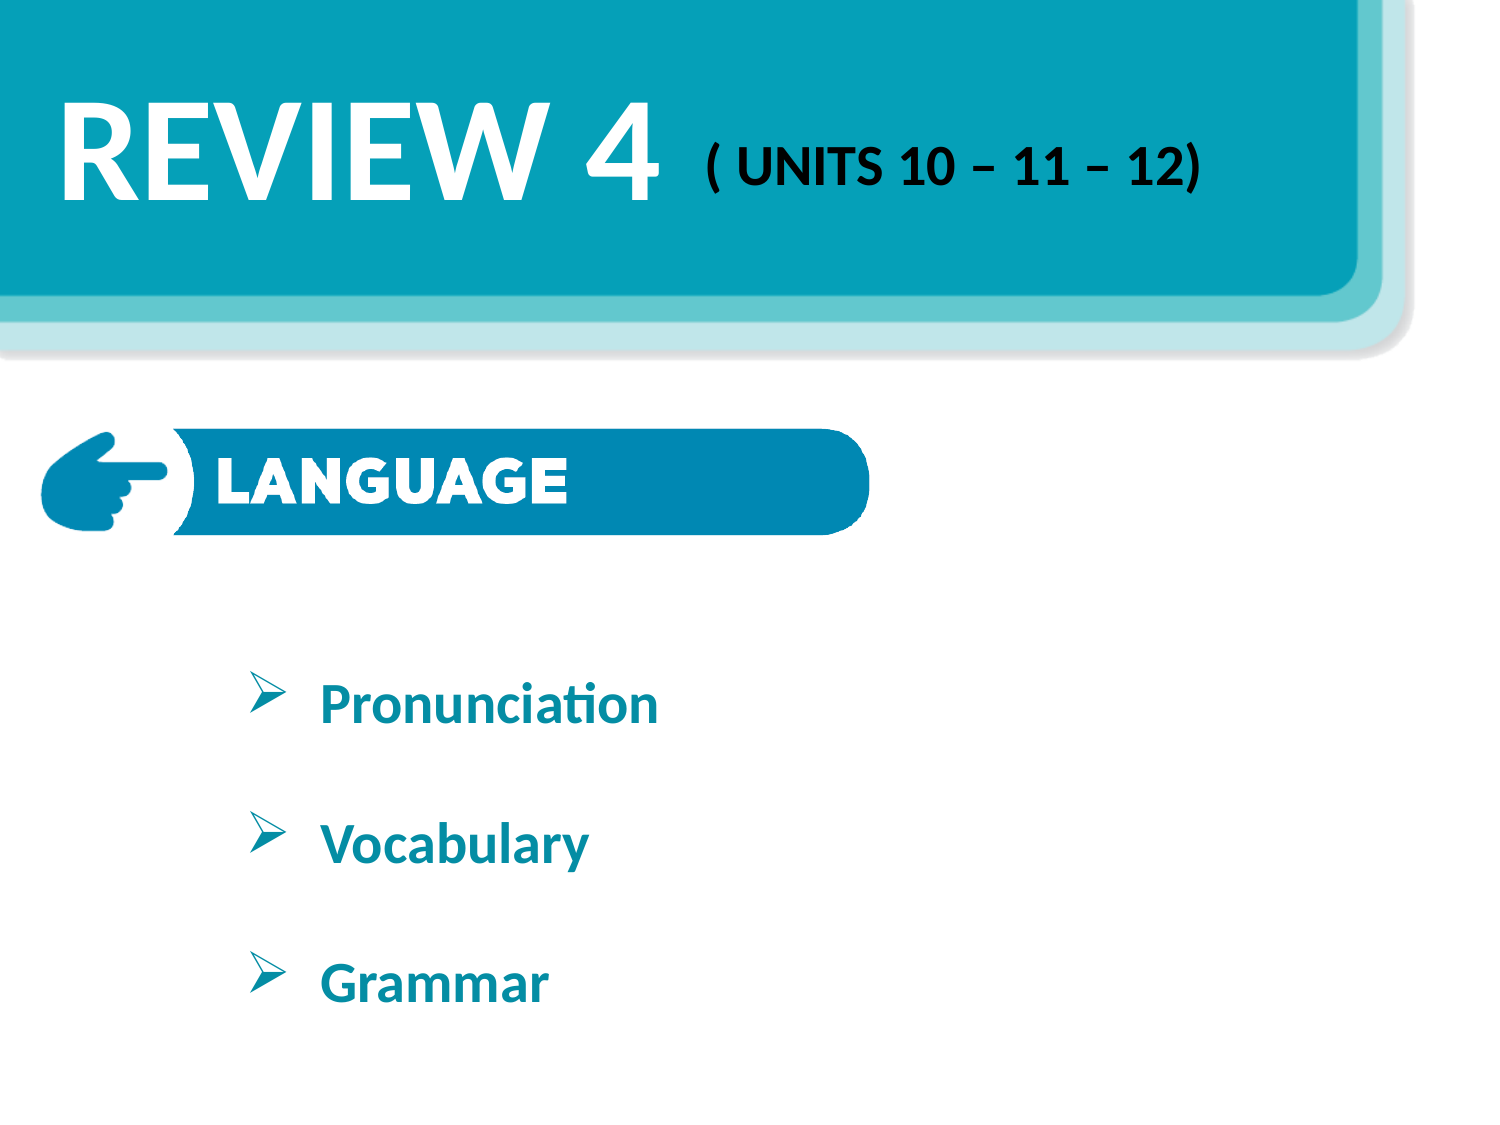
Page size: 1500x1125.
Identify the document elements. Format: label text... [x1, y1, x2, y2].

picture [0, 0, 1432, 375]
text_box Pronunciation Vocabulary Grammar [230, 587, 801, 1022]
picture [26, 412, 875, 549]
